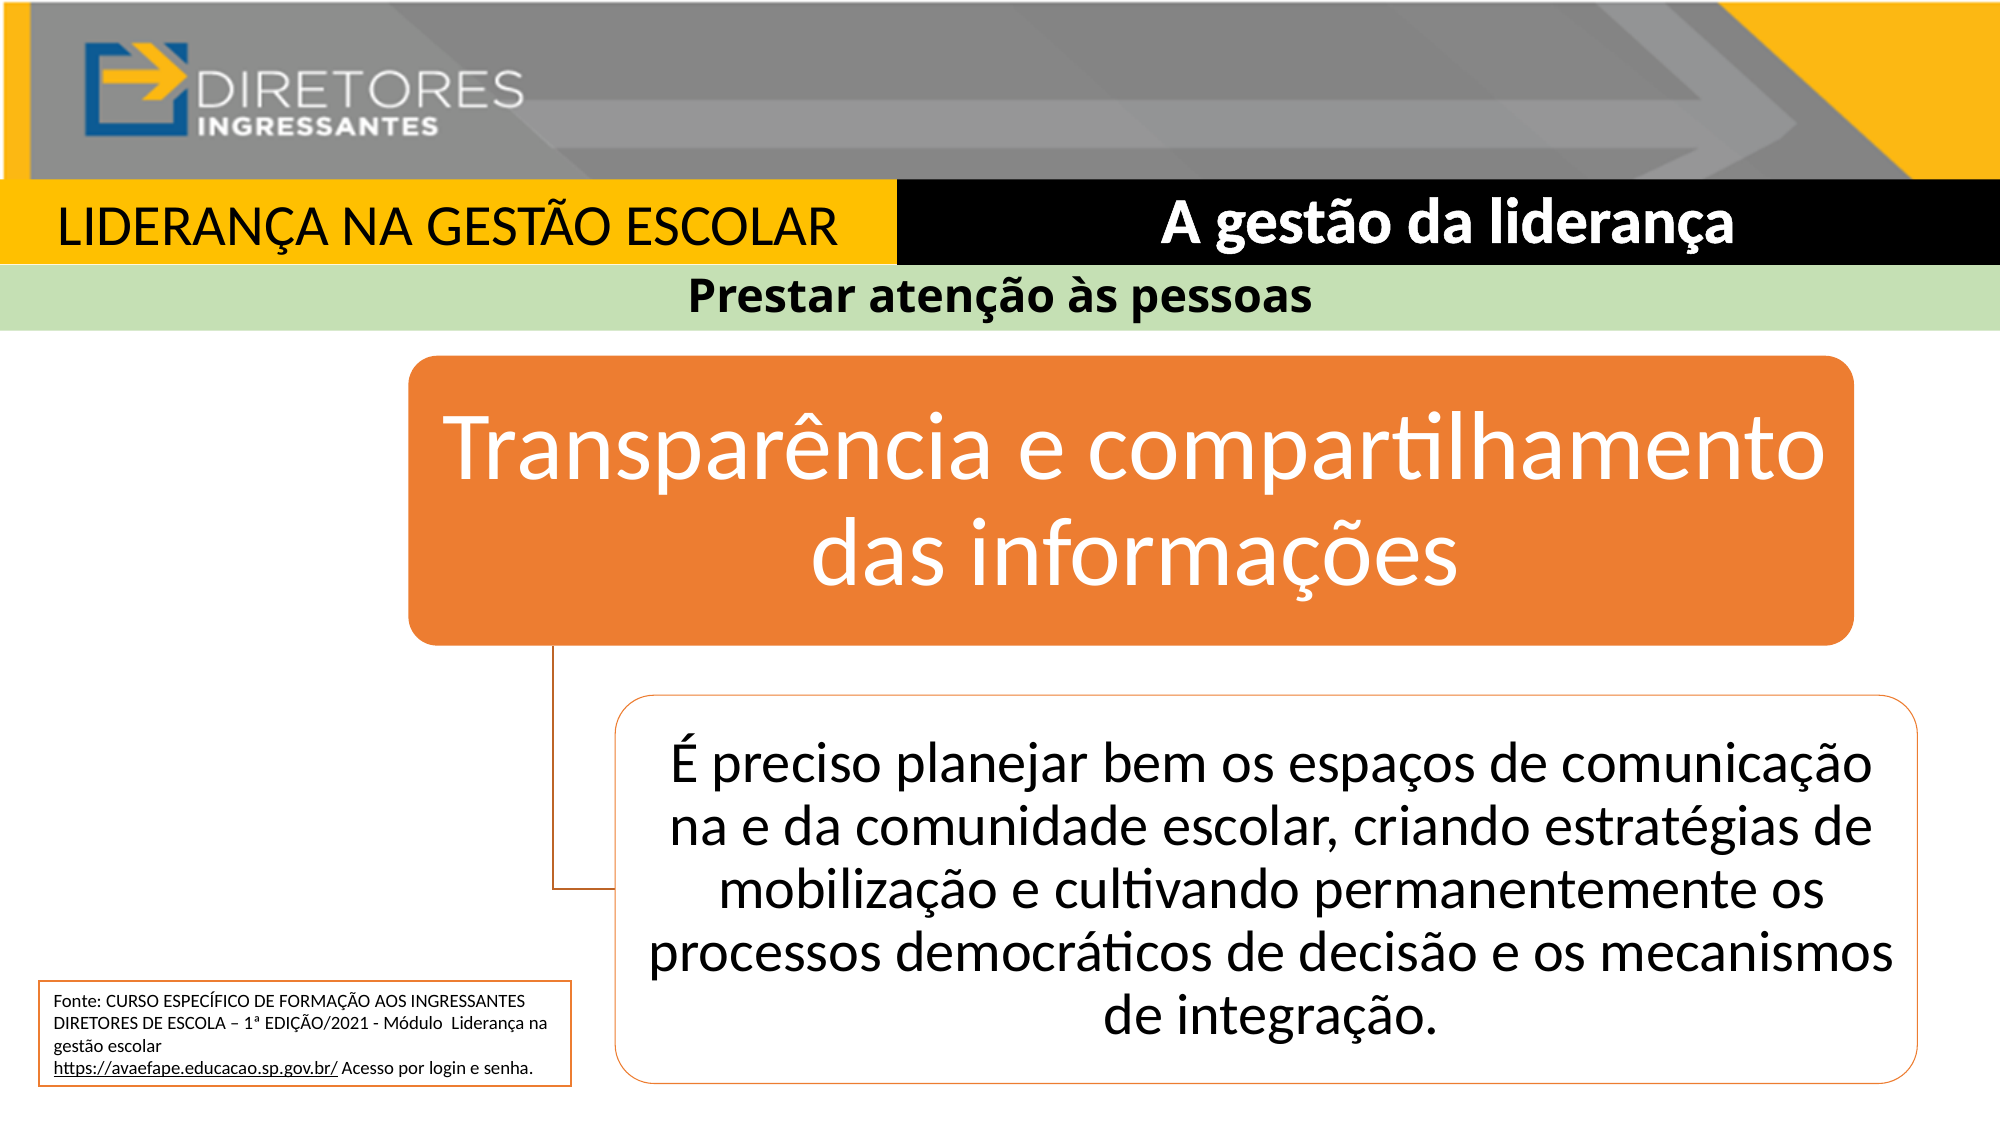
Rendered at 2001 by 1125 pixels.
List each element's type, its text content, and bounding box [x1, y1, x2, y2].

text_box A gestão da liderança [897, 180, 2000, 265]
text_box LIDERANÇA NA GESTÃO ESCOLAR [0, 180, 897, 265]
text_box Fonte: CURSO ESPECÍFICO DE FORMAÇÃO AOS INGRESSANTES DIRETORES DE ESCOLA – 1ª EDIÇÃO/2021 - Módulo Liderança na gestão escolar https://avaefape.educacao.sp.gov.br/ Acesso por login e senha. [38, 980, 407, 1087]
picture [0, 0, 2000, 180]
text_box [407, 350, 2000, 1112]
text_box Prestar atenção às pessoas [0, 265, 2000, 331]
